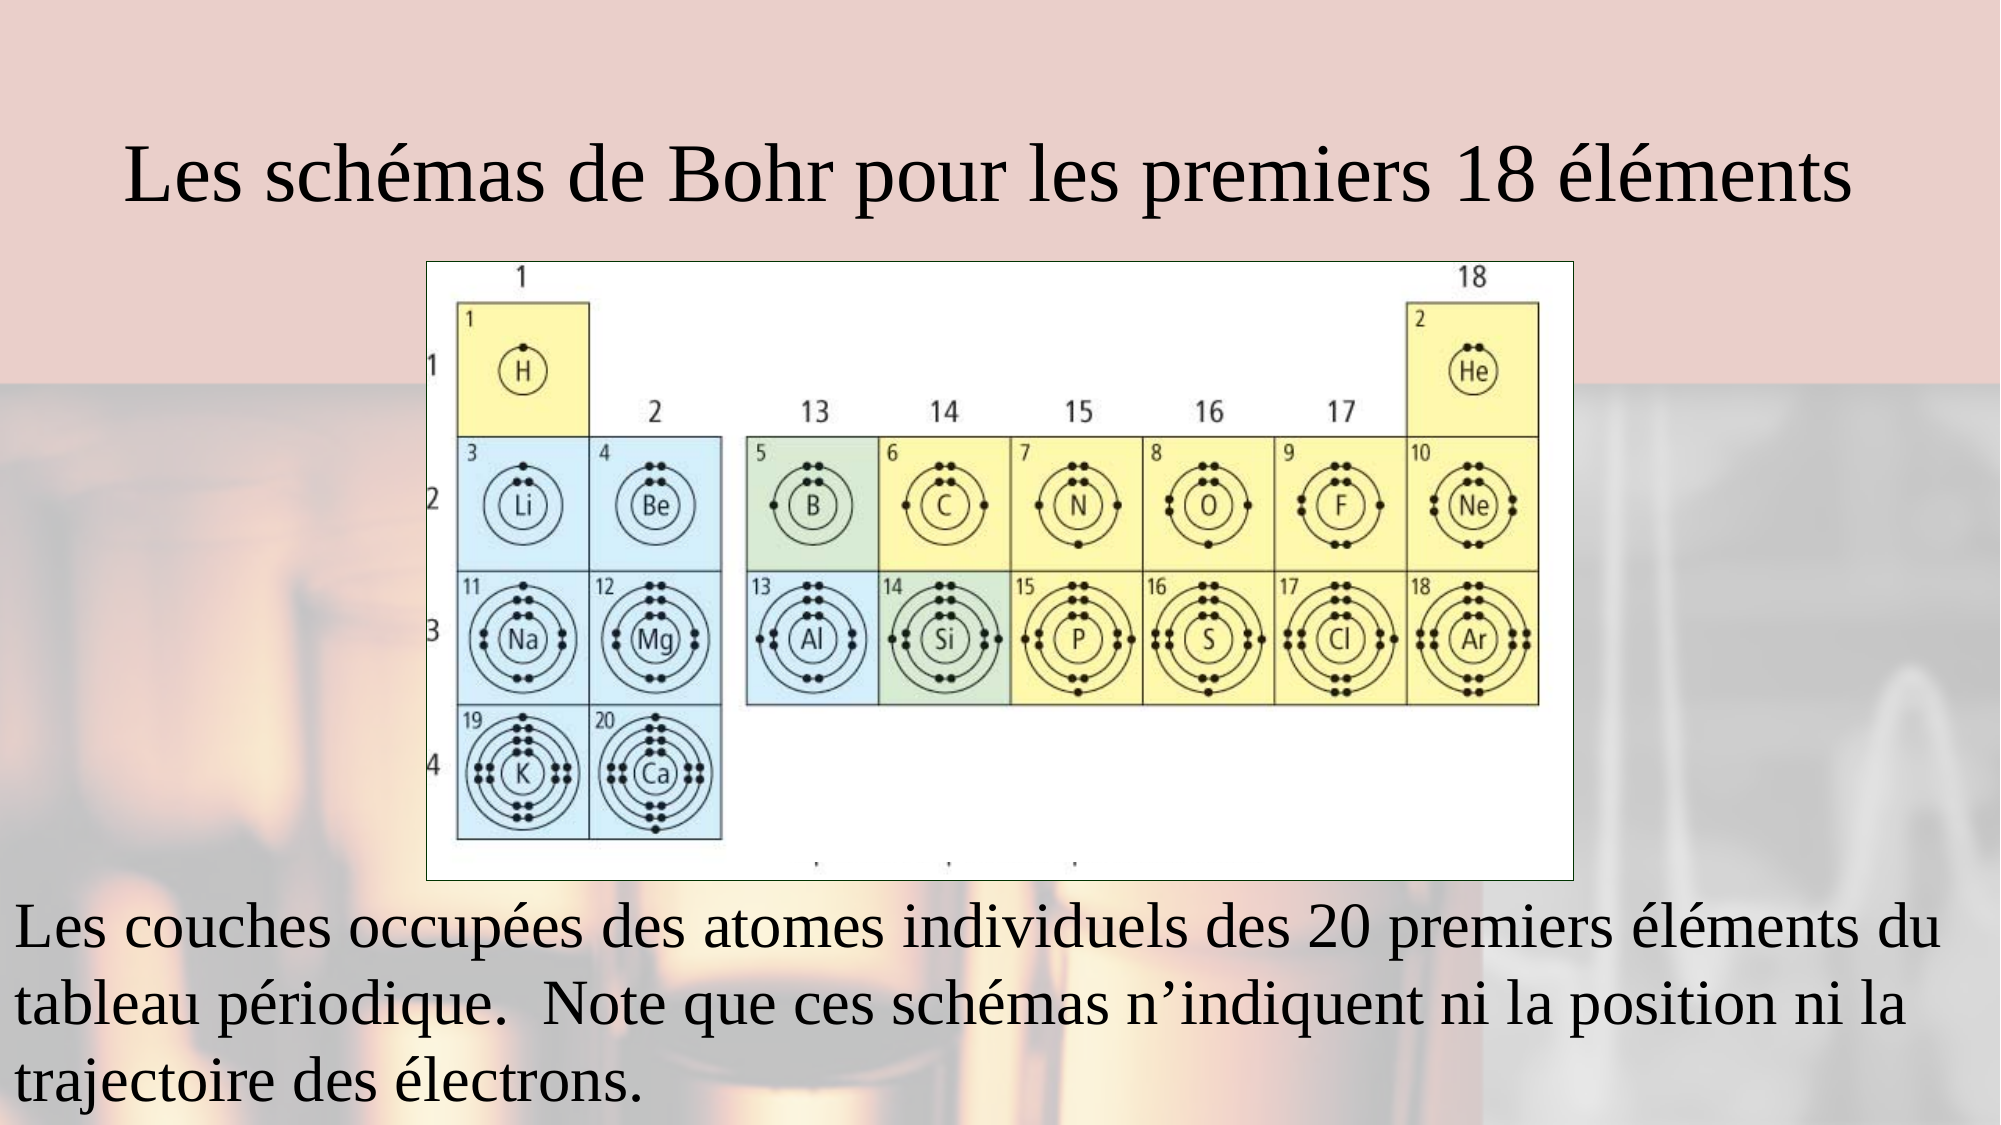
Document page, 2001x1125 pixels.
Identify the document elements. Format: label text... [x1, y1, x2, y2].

text_box Les couches occupées des atomes individuels des 20 premiers éléments du tableau périodique. Note que ces schémas n’indiquent ni la position ni la trajectoire des électrons. [0, 875, 1972, 1123]
title Les schémas de Bohr pour les premiers 18 éléments [99, 59, 1900, 278]
picture [426, 261, 1574, 881]
